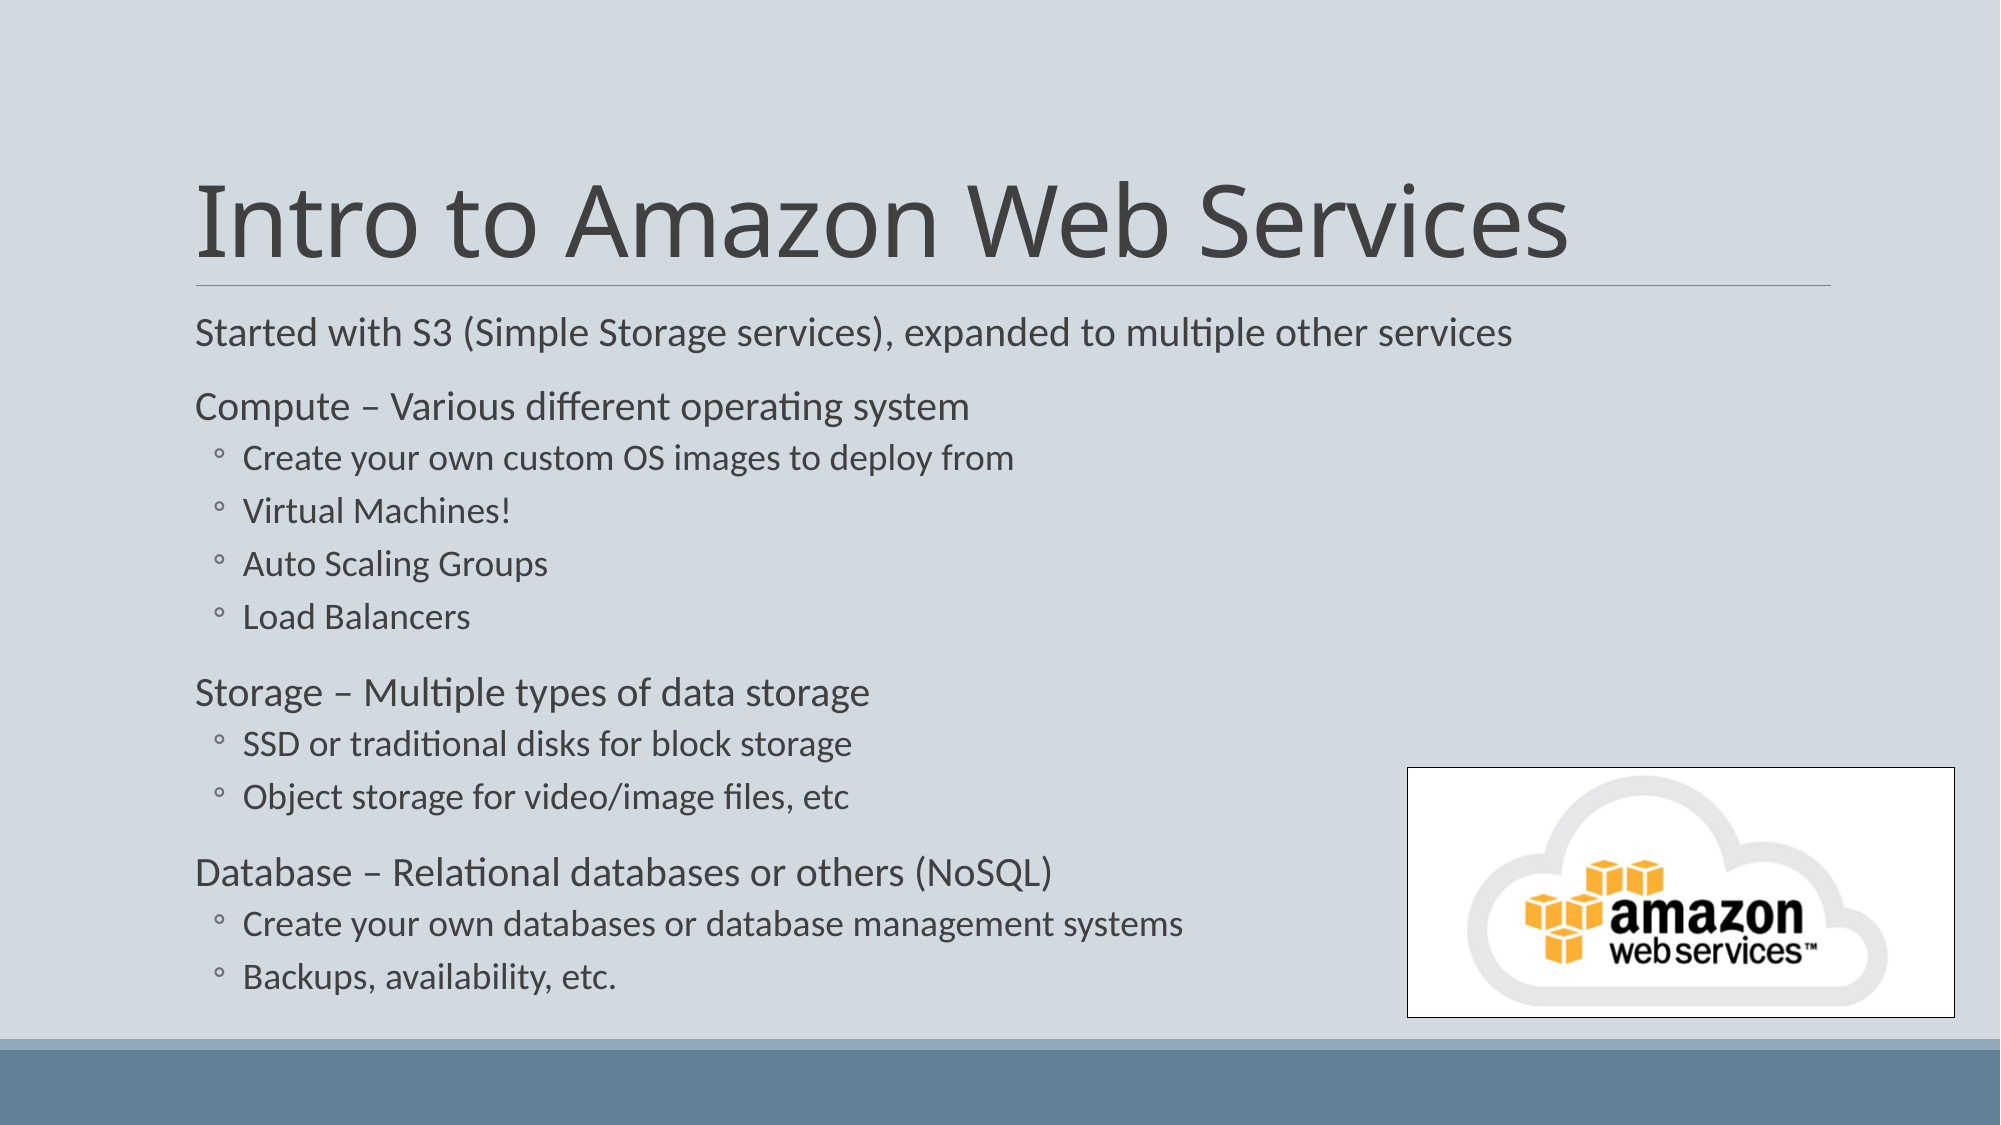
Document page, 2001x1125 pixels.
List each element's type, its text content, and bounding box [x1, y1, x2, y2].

list Started with S3 (Simple Storage services), expanded to multiple other services Compute – Various different operating system Create your own custom OS images to deploy from Virtual Machines! Auto Scaling Groups Load Balancers Storage – Multiple types of data storage SSD or traditional disks for block storage Object storage for video/image files, etc Database – Relational databases or others (NoSQL) Create your own databases or database management systems Backups, availability, etc. [180, 302, 1830, 1037]
picture [1406, 766, 1955, 1018]
title Intro to Amazon Web Services [180, 47, 1830, 285]
